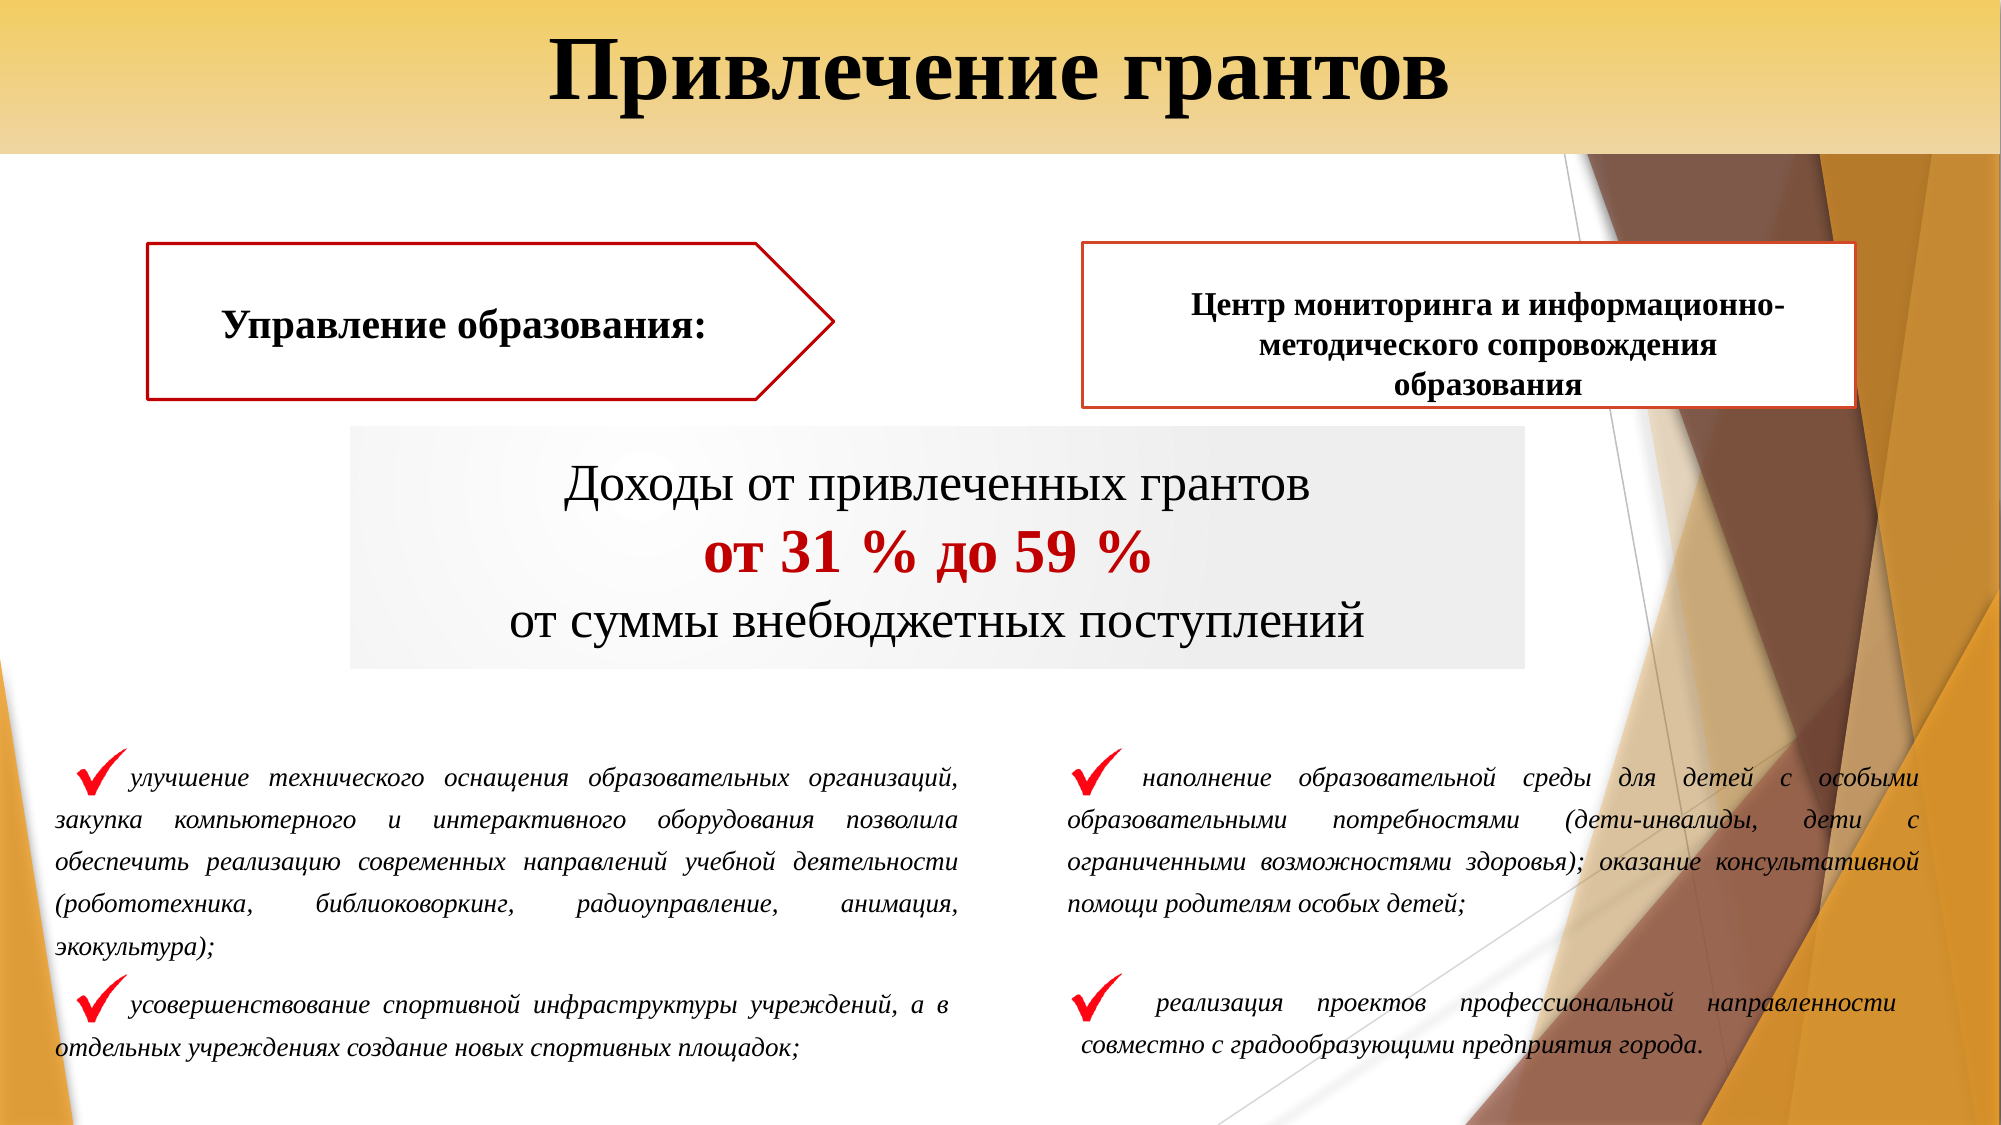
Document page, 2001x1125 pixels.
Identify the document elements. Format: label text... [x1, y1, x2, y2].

text_box наполнение образовательной среды для детей с особыми образовательными потребностями (дети-инвалиды, дети с ограниченными возможностями здоровья); оказание консультативной помощи родителям особых детей; [1052, 742, 1934, 926]
picture [1065, 741, 1126, 802]
text_box Доходы от привлеченных грантов от 31 % до 59 % от суммы внебюджетных поступлений [346, 423, 1529, 672]
picture [71, 967, 131, 1028]
text_box Центр мониторинга и информационно-методического сопровождения образования [1154, 274, 1823, 410]
text_box улучшение технического оснащения образовательных организаций, закупка компьютерного и интерактивного оборудования позволила обеспечить реализацию современных направлений учебной деятельности (робототехника, библиоковоркинг, радиоуправление, анимация, экокультура); [40, 742, 973, 968]
text_box усовершенствование спортивной инфраструктуры учреждений, а в отдельных учреждениях создание новых спортивных площадок; [40, 969, 964, 1069]
picture [71, 741, 131, 802]
text_box Управление образования:: [145, 241, 835, 402]
picture [1065, 966, 1126, 1027]
text_box [1081, 241, 1857, 409]
text_box Привлечение грантов [0, 0, 2000, 154]
text_box реализация проектов профессиональной направленности совместно с градообразующими предприятия города. [1066, 967, 1911, 1067]
